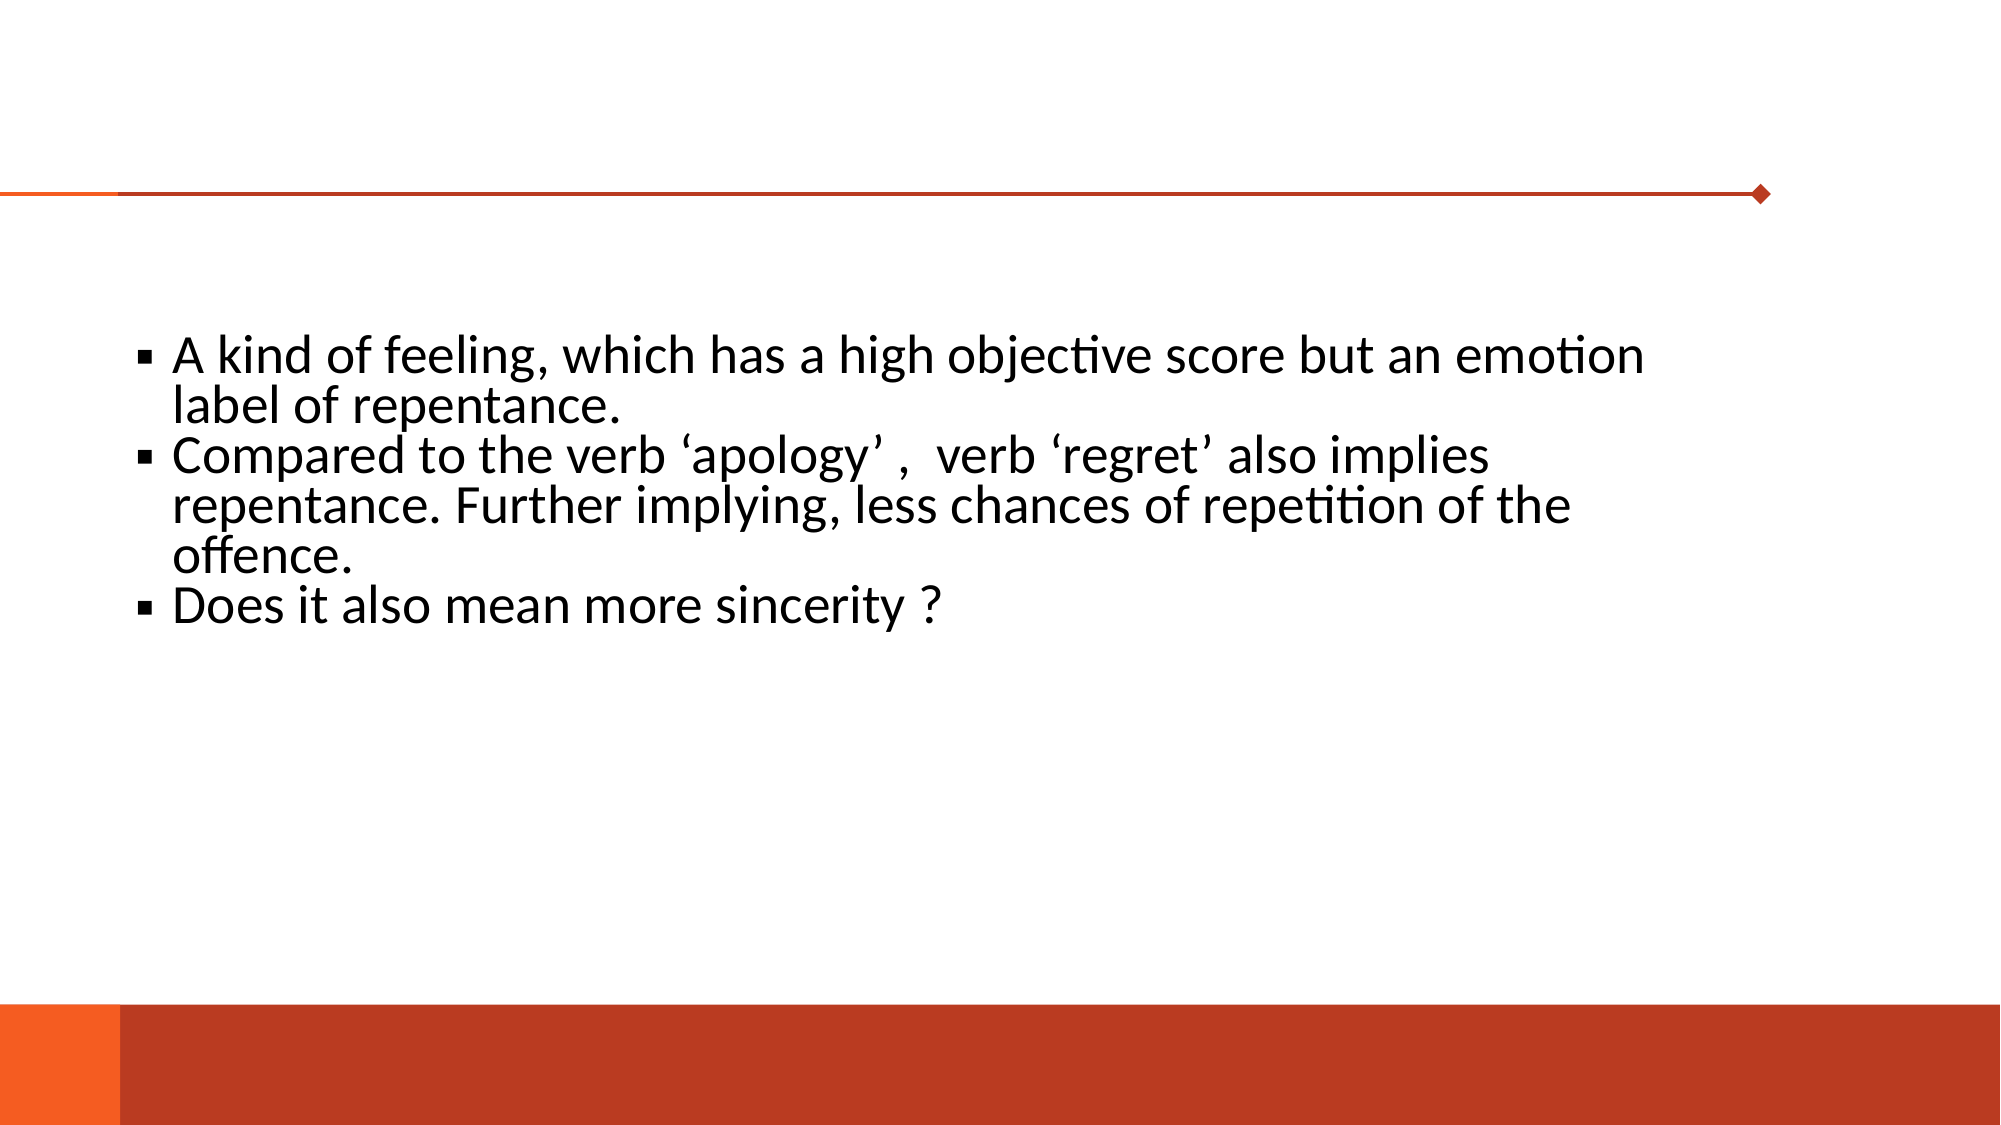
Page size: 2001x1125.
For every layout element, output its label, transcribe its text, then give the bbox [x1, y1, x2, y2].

list A kind of feeling, which has a high objective score but an emotion label of repentance. Compared to the verb ‘apology’ , verb ‘regret’ also implies repentance. Further implying, less chances of repetition of the offence. Does it also mean more sincerity ? [120, 262, 1760, 907]
